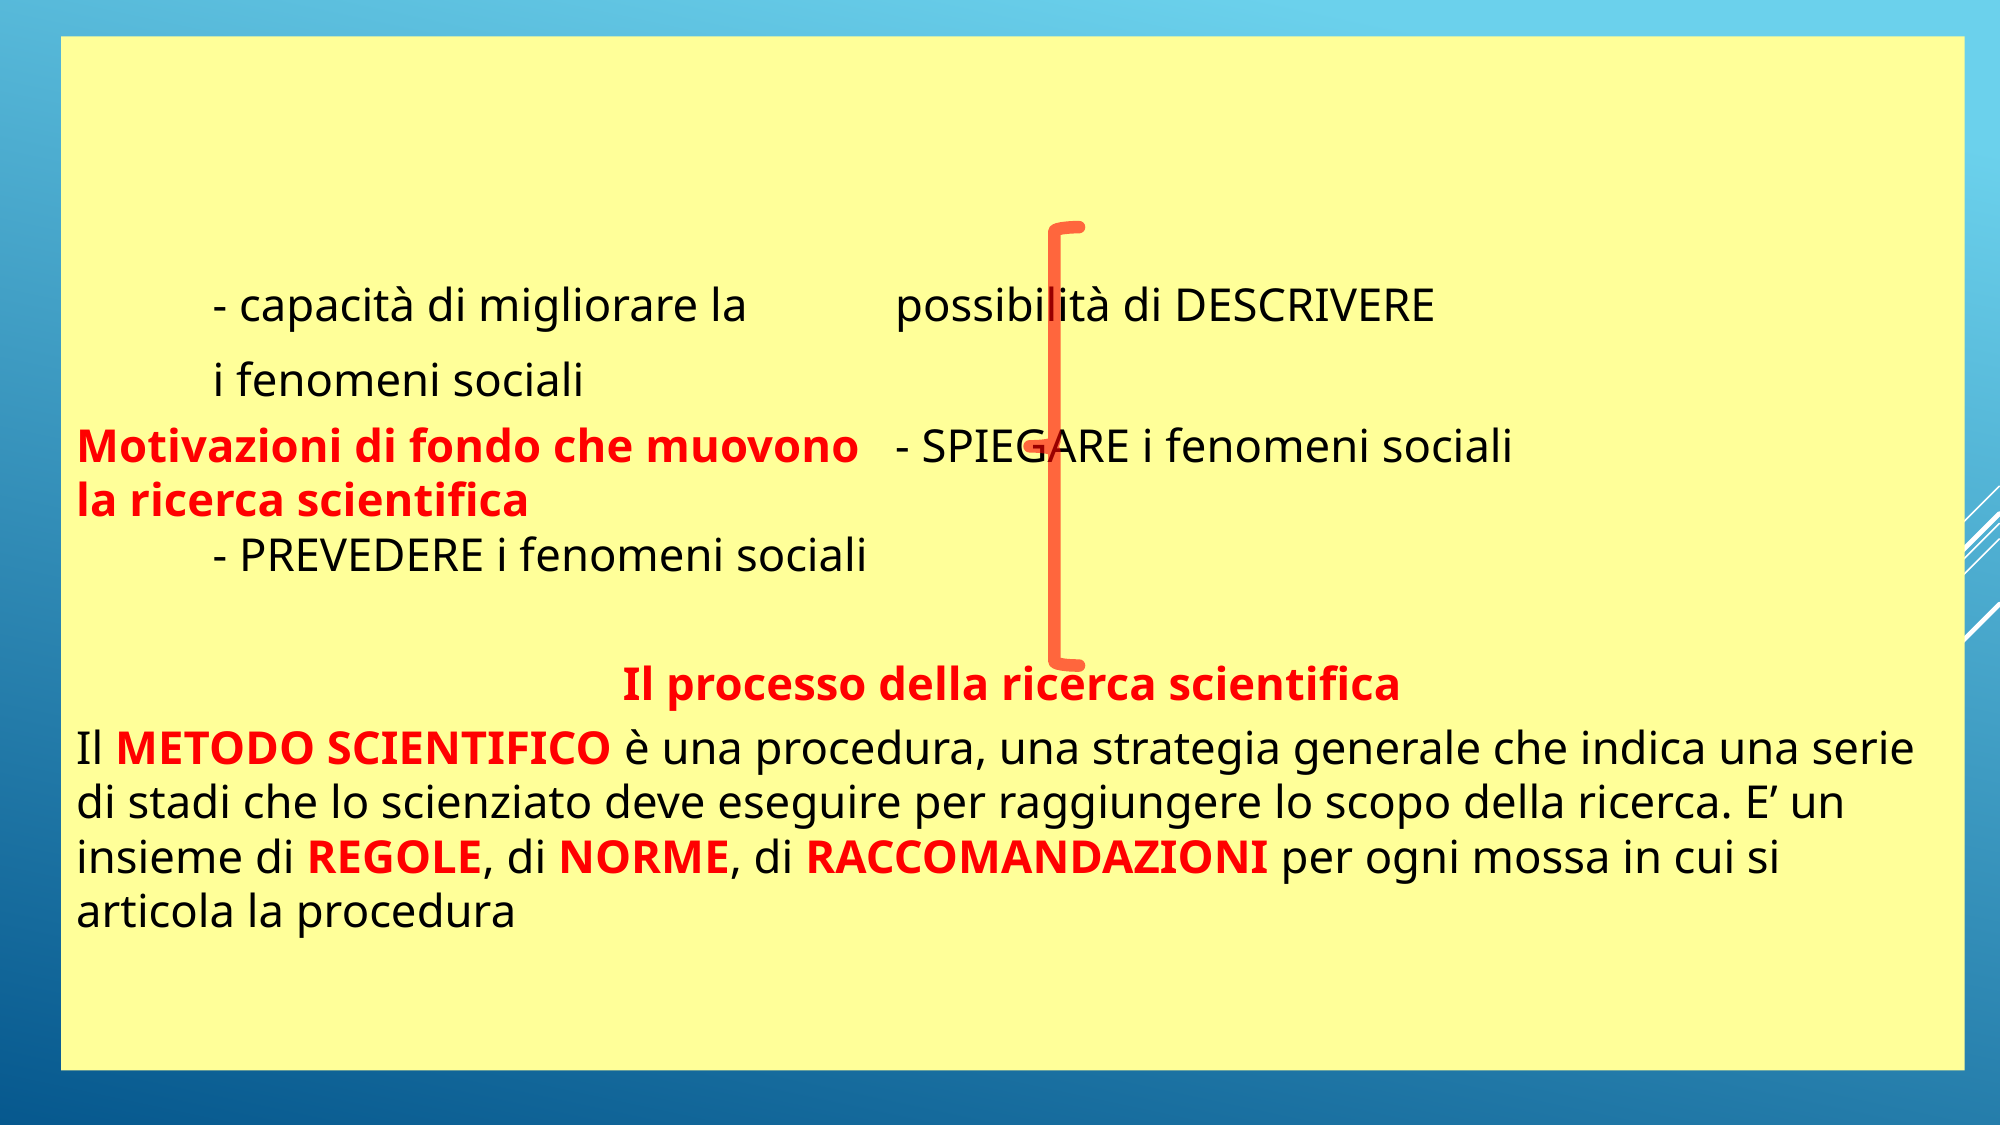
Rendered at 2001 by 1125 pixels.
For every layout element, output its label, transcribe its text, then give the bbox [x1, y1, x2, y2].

text_box [1028, 226, 1080, 667]
list - capacità di migliorare la possibilità di DESCRIVERE i fenomeni sociali Motivazioni di fondo che muovono - SPIEGARE i fenomeni sociali la ricerca scientifica - PREVEDERE i fenomeni sociali Il processo della ricerca scientifica Il METODO SCIENTIFICO è una procedura, una strategia generale che indica una serie di stadi che lo scienziato deve eseguire per raggiungere lo scopo della ricerca. E’ un insieme di REGOLE, di NORME, di RACCOMANDAZIONI per ogni mossa in cui si articola la procedura [61, 36, 1965, 1071]
